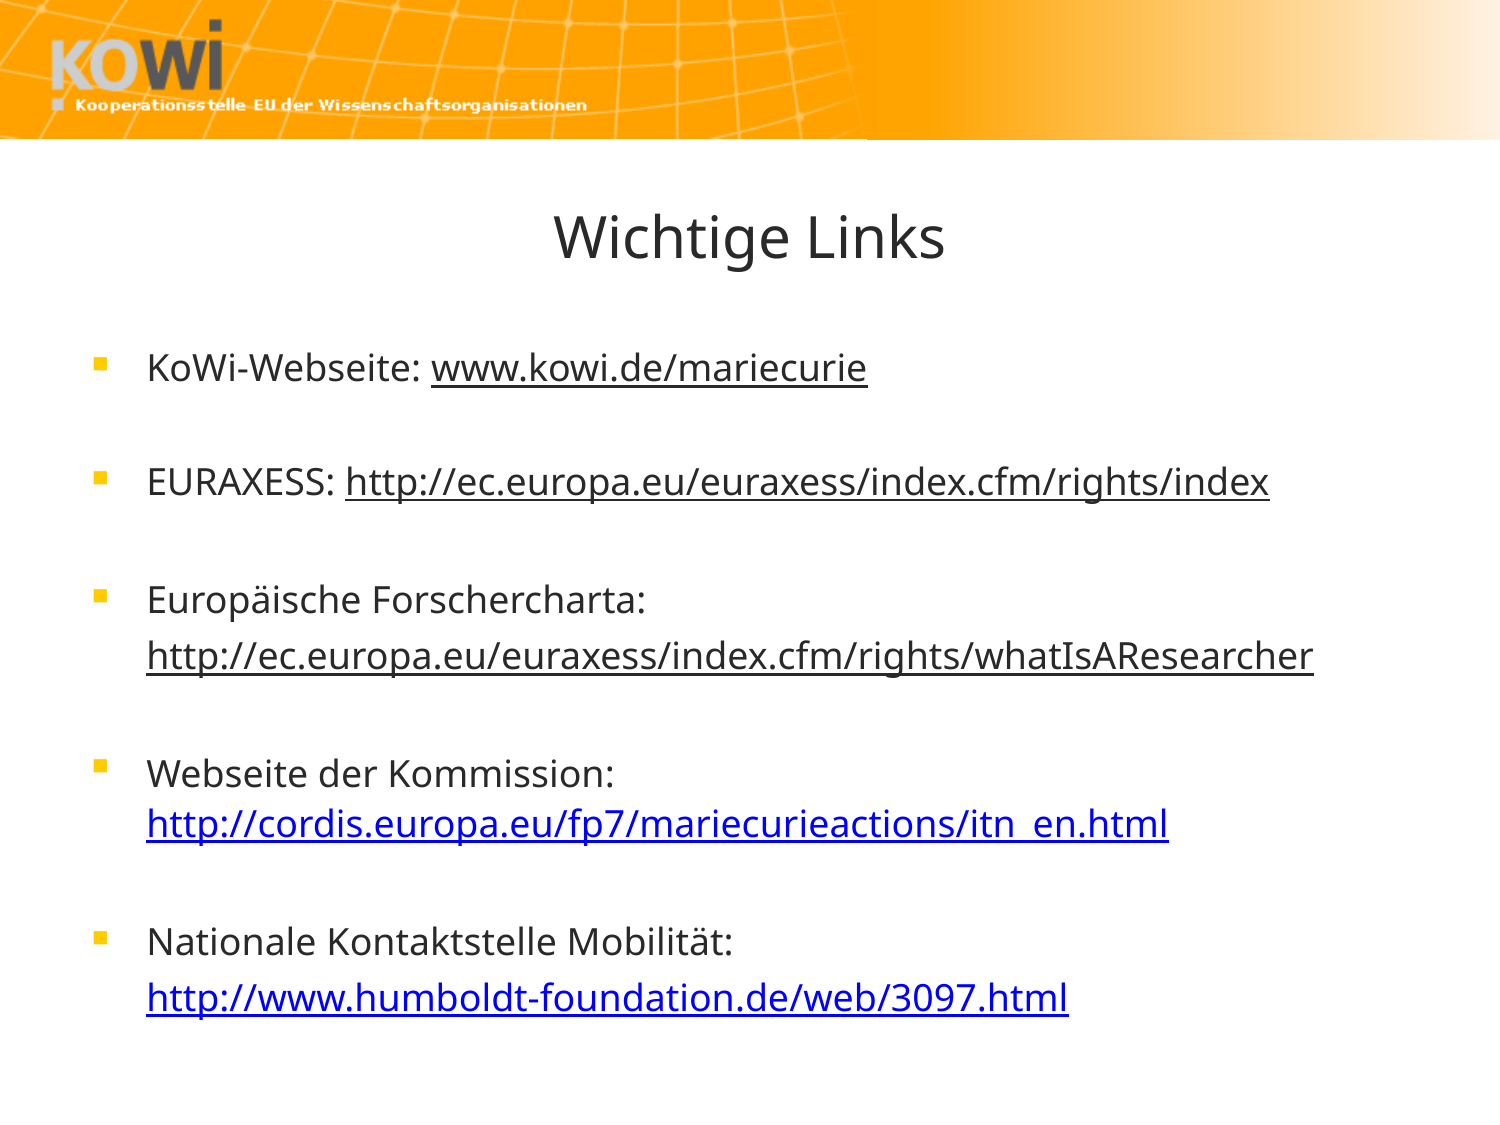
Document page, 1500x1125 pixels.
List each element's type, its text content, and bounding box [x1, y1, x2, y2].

list KoWi-Webseite: www.kowi.de/mariecurie EURAXESS: http://ec.europa.eu/euraxess/index.cfm/rights/index Europäische Forschercharta: http://ec.europa.eu/euraxess/index.cfm/rights/whatIsAResearcher Webseite der Kommission: http://cordis.europa.eu/fp7/mariecurieactions/itn_en.html Nationale Kontaktstelle Mobilität: http://www.humboldt-foundation.de/web/3097.html [75, 331, 1425, 1071]
title Wichtige Links [75, 161, 1425, 310]
picture [0, 0, 879, 139]
